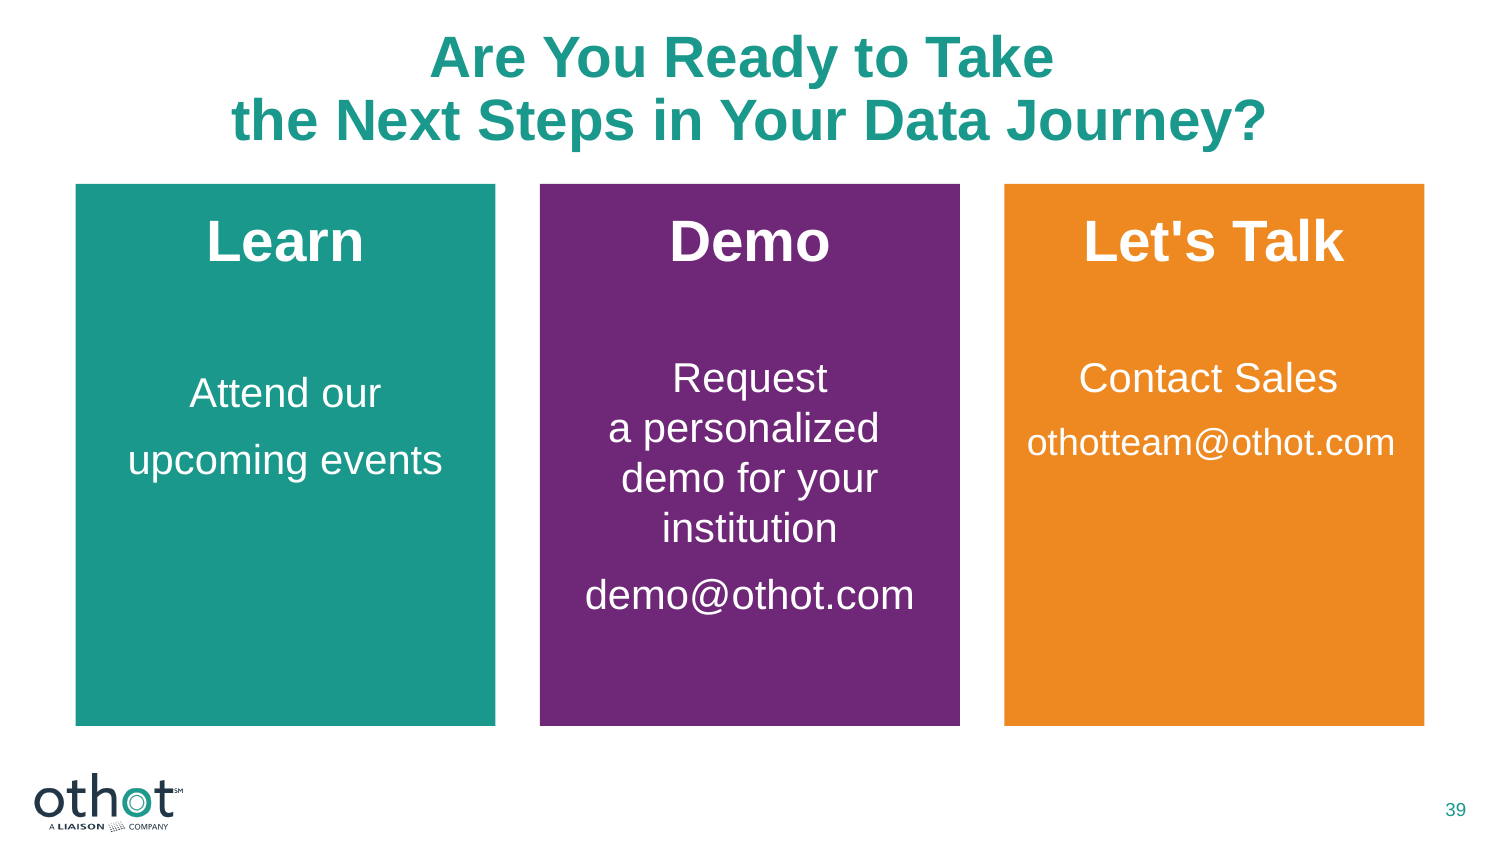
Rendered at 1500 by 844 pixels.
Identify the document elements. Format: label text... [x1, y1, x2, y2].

list Attend our upcoming events [75, 300, 496, 726]
title Are You Ready to Take the Next Steps in Your Data Journey? [75, 18, 1426, 161]
slide_number 39 [1129, 796, 1467, 822]
list Contact Sales othotteam@othot.com [1004, 300, 1425, 726]
list Request a personalized demo for your institution demo@othot.com [540, 300, 960, 726]
list Let's Talk [1004, 184, 1425, 300]
list Demo [540, 184, 960, 300]
list Learn [75, 184, 496, 300]
